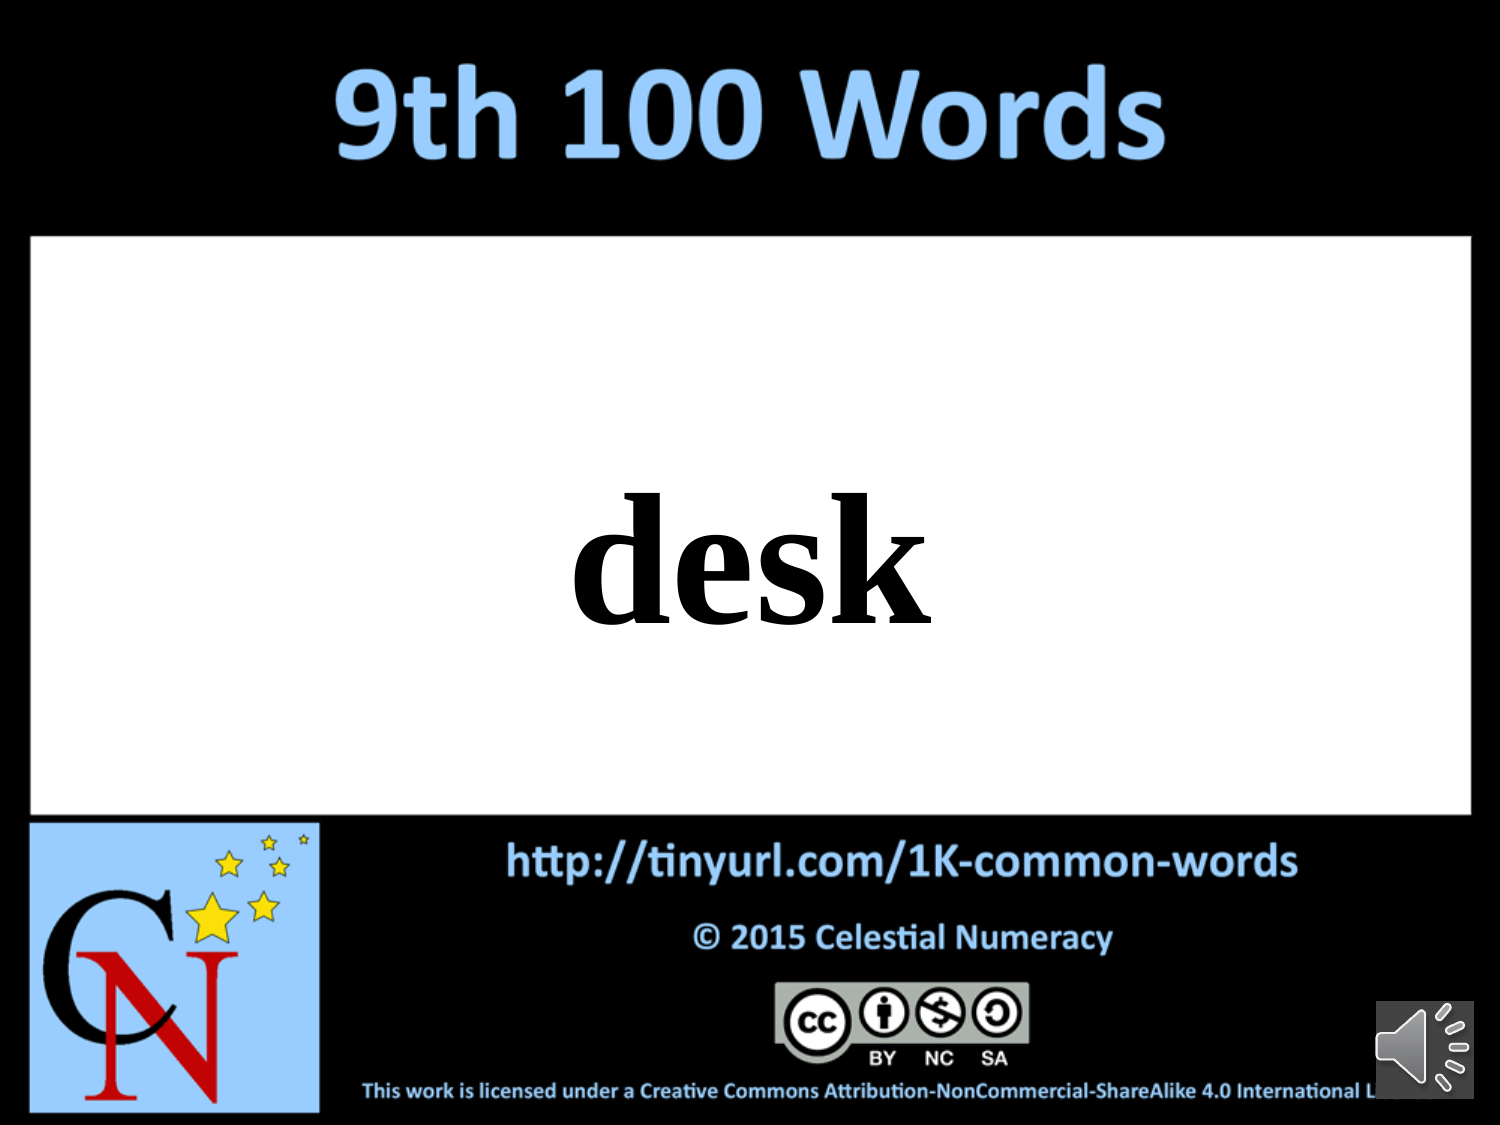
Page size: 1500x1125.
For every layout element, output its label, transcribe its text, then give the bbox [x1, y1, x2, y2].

picture [0, 0, 1500, 1125]
title desk [103, 453, 1397, 672]
